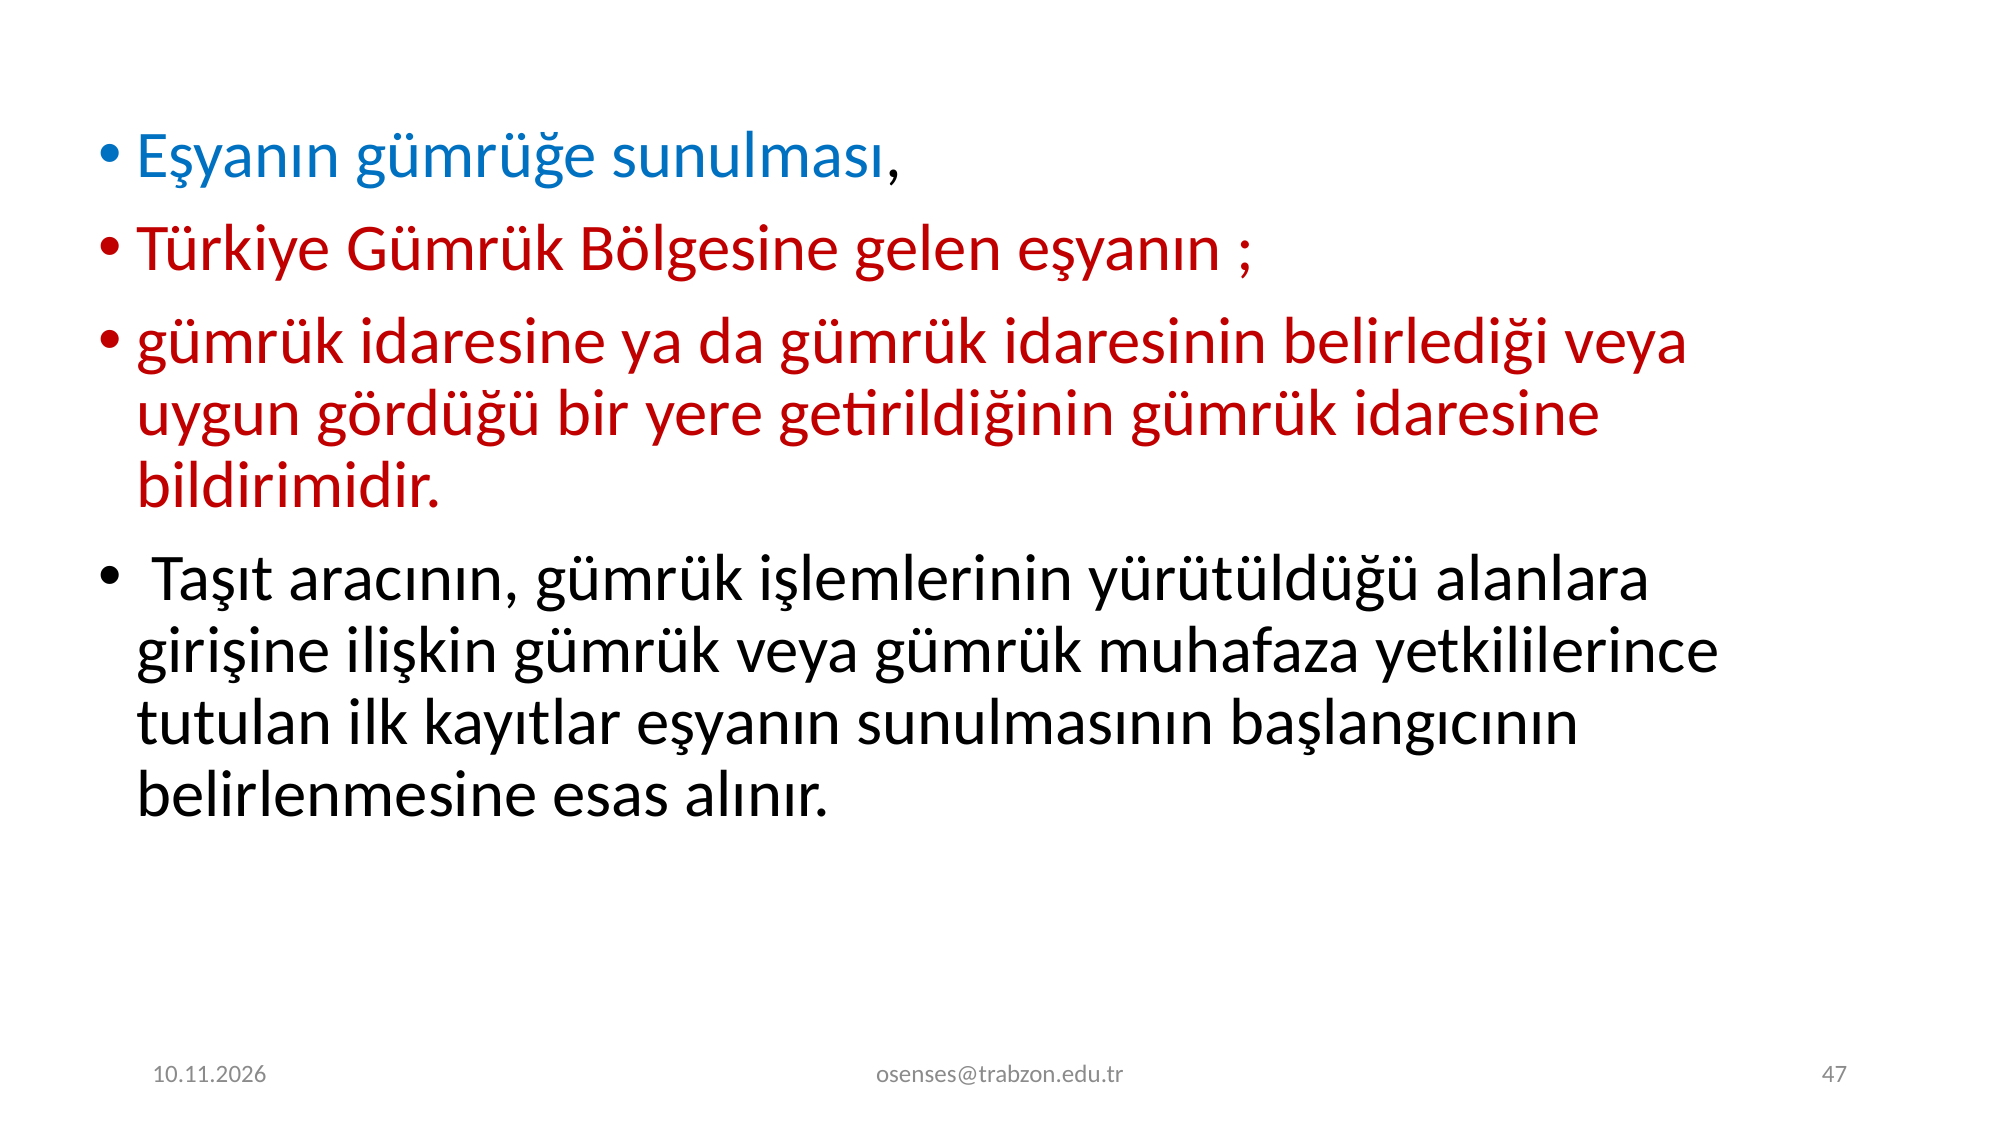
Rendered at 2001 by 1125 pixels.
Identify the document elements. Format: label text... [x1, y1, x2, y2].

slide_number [137, 1042, 588, 1103]
list Eşyanın gümrüğe sunulması, Türkiye Gümrük Bölgesine gelen eşyanın ; gümrük idaresine ya da gümrük idaresinin belirlediği veya uygun gördüğü bir yere getirildiğinin gümrük idaresine bildirimidir. Taşıt aracının, gümrük işlemlerinin yürütüldüğü alanlara girişine ilişkin gümrük veya gümrük muhafaza yetkililerince tutulan ilk kayıtlar eşyanın sunulmasının başlangıcının belirlenmesine esas alınır. [83, 112, 1863, 1014]
footer osenses@trabzon.edu.tr [662, 1042, 1338, 1103]
slide_number 47 [1412, 1042, 1863, 1103]
